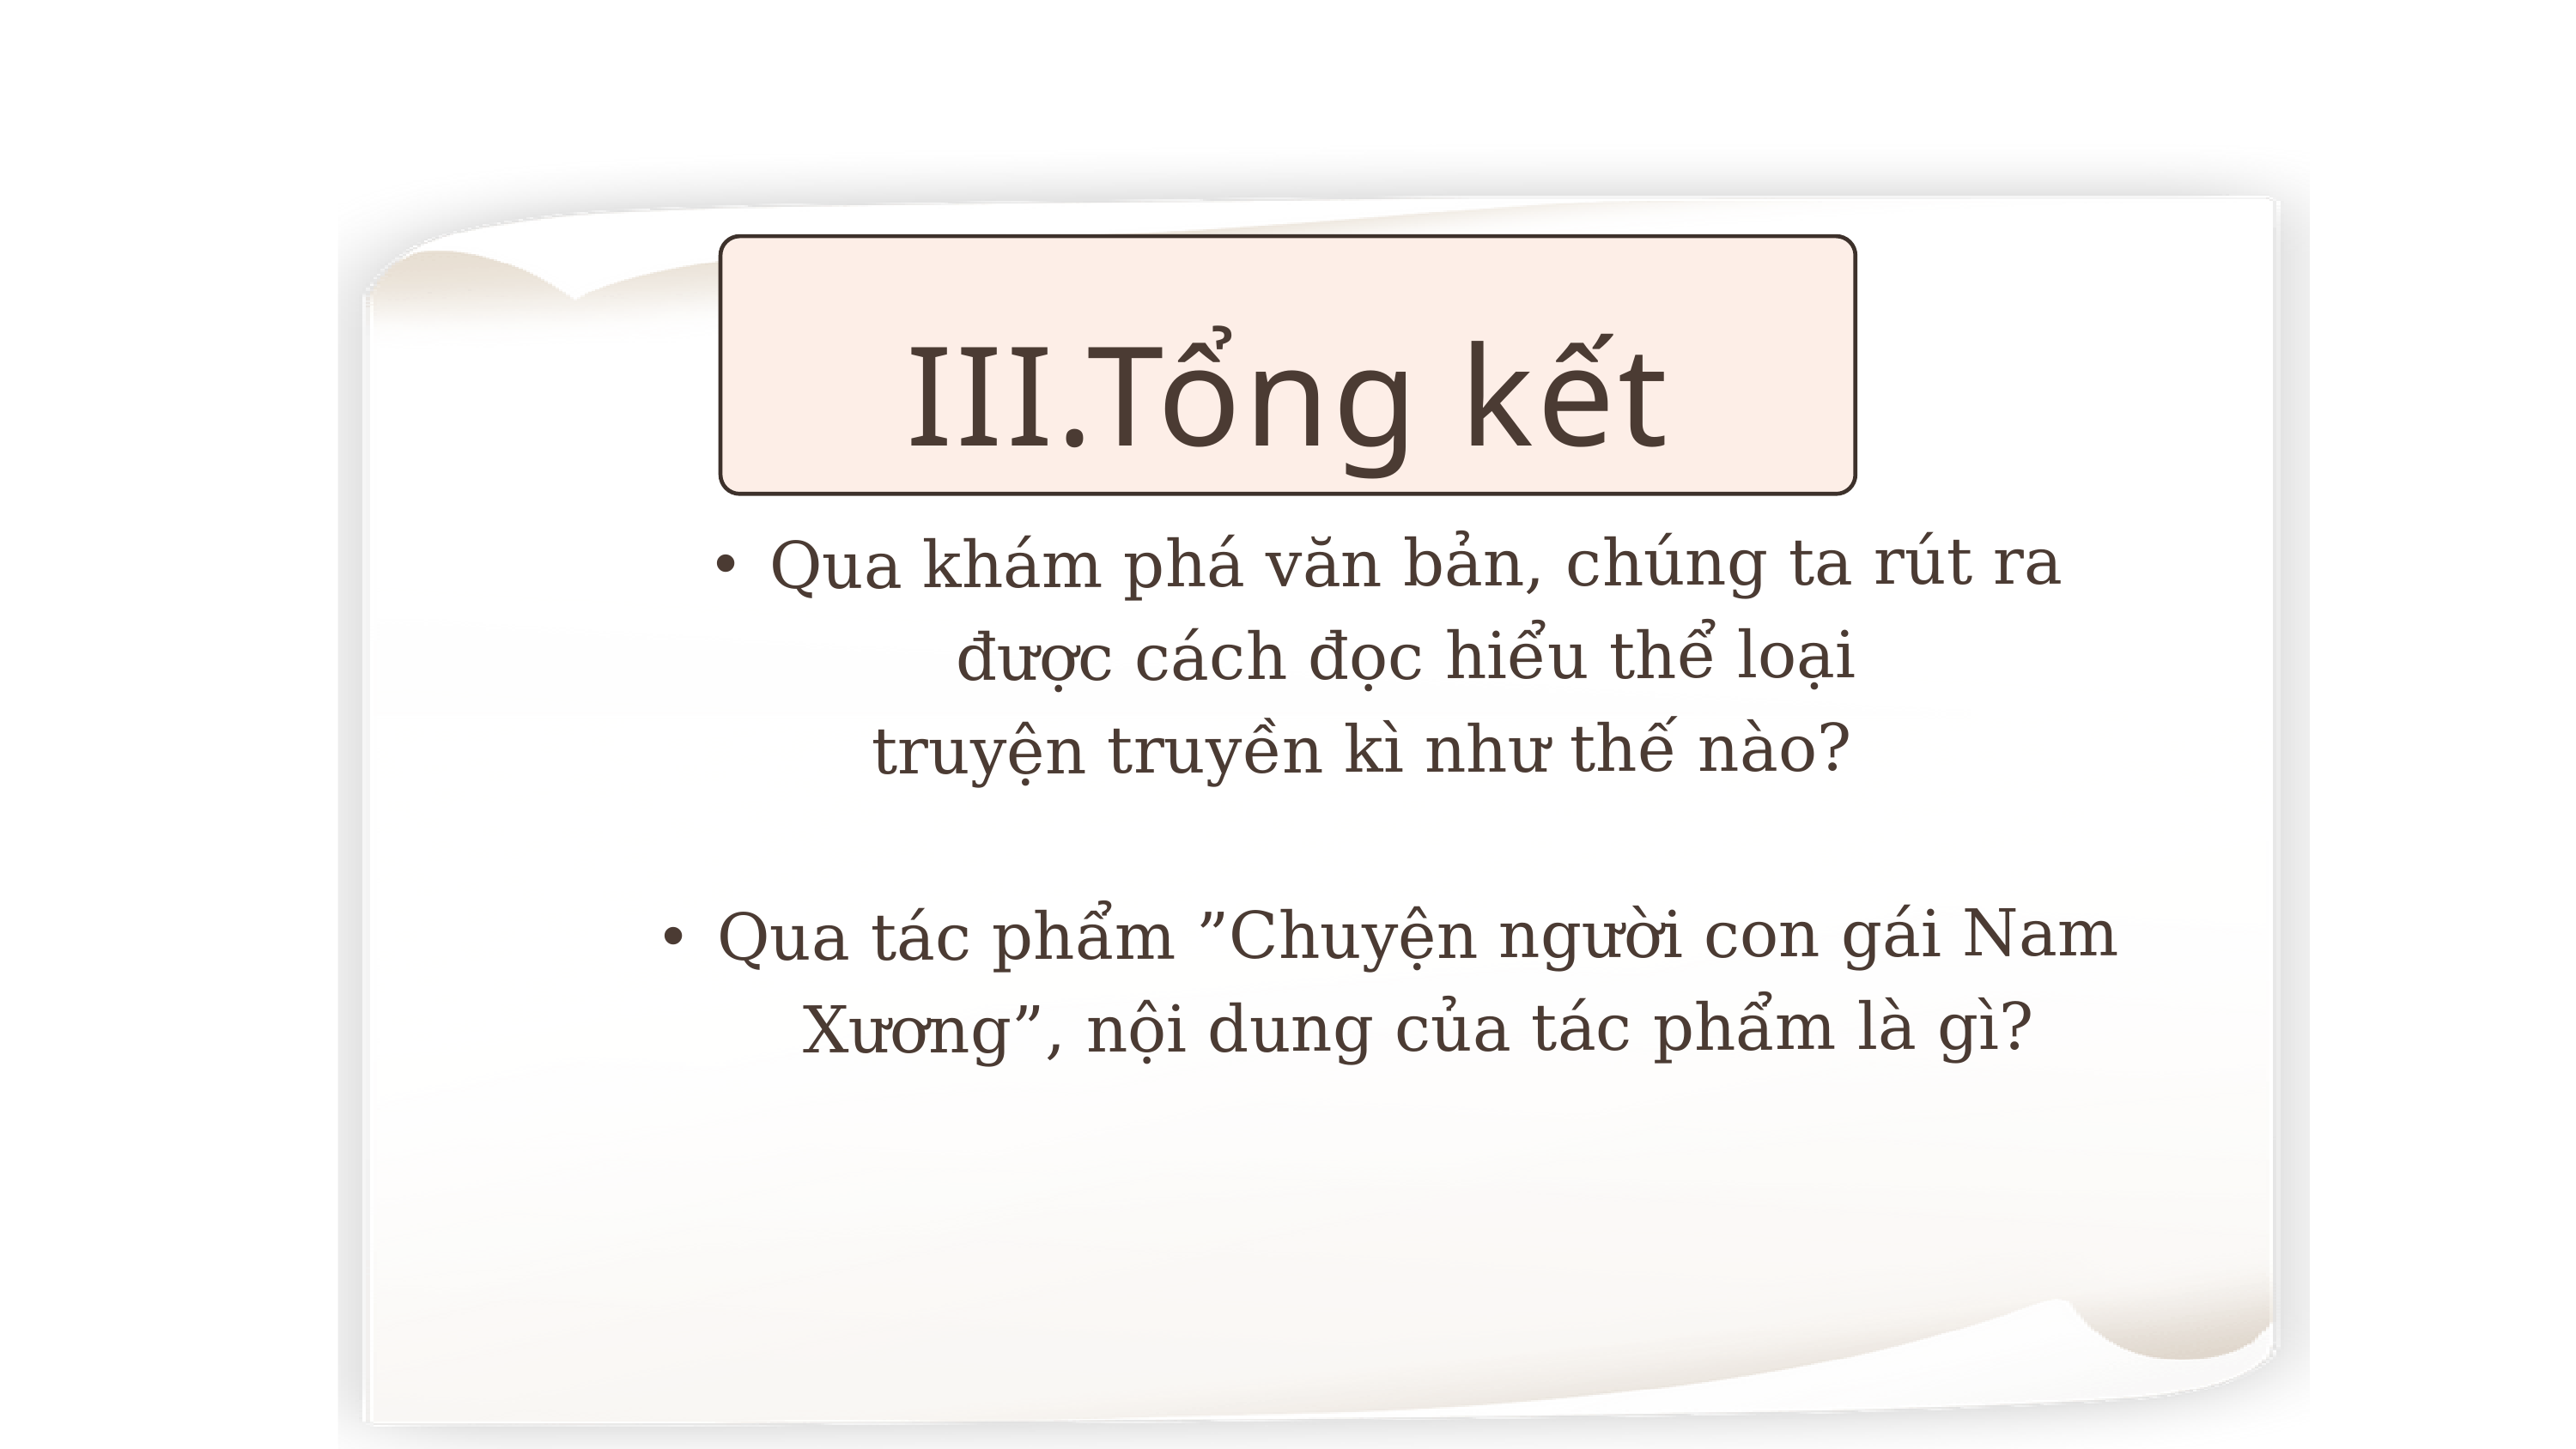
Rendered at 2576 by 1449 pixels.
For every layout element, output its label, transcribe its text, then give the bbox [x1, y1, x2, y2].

text_box [337, 144, 2310, 1449]
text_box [720, 235, 1856, 494]
text_box Qua khám phá văn bản, chúng ta rút ra được cách đọc hiểu thể loại truyện truyền kì như thế nào? Qua tác phẩm ”Chuyện người con gái Nam Xương”, nội dung của tác phẩm là gì? [577, 501, 2148, 1253]
